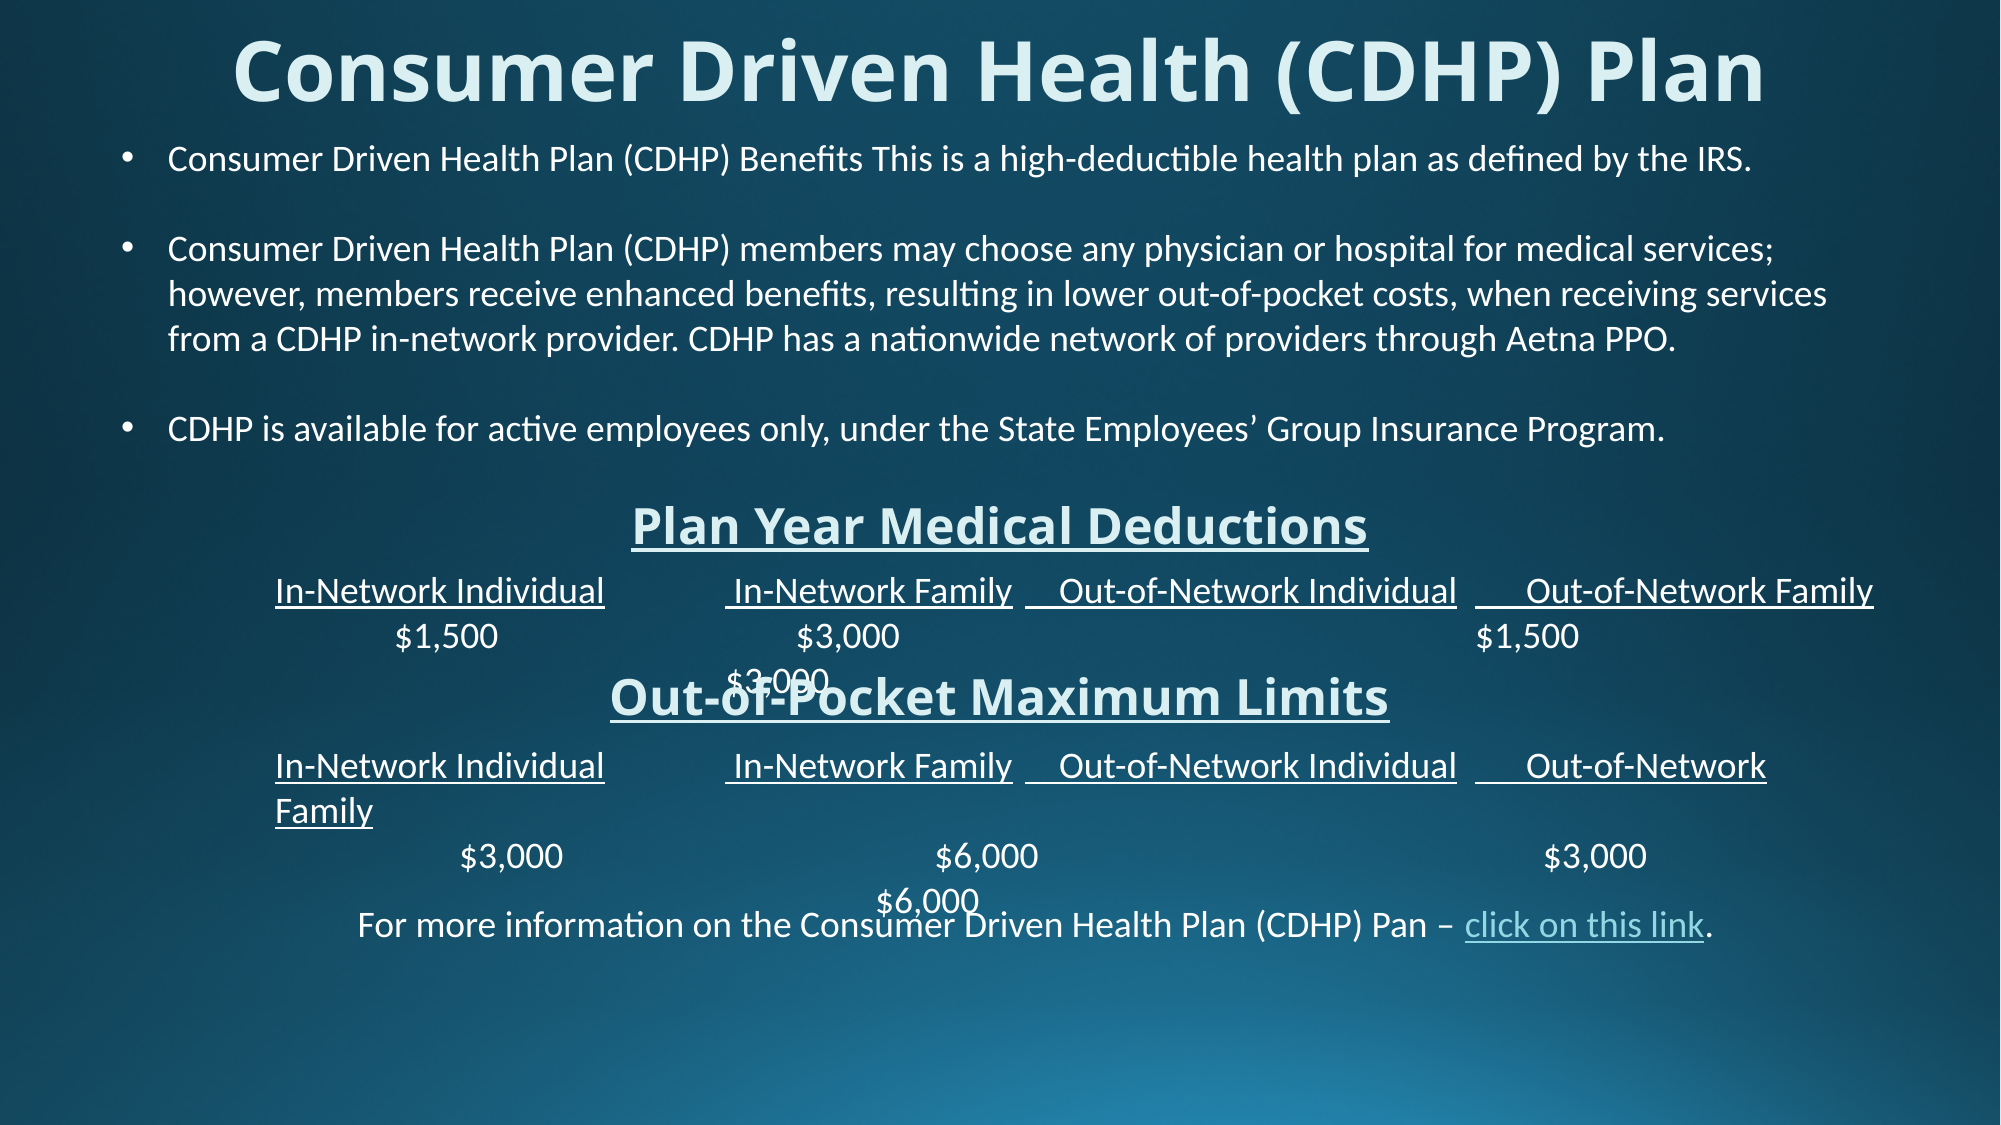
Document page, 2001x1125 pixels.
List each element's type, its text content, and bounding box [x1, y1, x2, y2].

text_box Consumer Driven Health (CDHP) Plan [216, 10, 1784, 126]
text_box Out-of-Pocket Maximum Limits [595, 658, 1405, 734]
text_box In-Network Individual In-Network Family Out-of-Network Individual Out-of-Network Family $3,000 $6,000 $3,000 $6,000 [260, 734, 1817, 929]
picture [0, 0, 2001, 1125]
text_box Consumer Driven Health Plan (CDHP) Benefits This is a high-deductible health plan as defined by the IRS. Consumer Driven Health Plan (CDHP) members may choose any physician or hospital for medical services; however, members receive enhanced benefits, resulting in lower out-of-pocket costs, when receiving services from a CDHP in-network provider. CDHP has a nationwide network of providers through Aetna PPO. CDHP is available for active employees only, under the State Employees’ Group Insurance Program. [106, 126, 1873, 457]
text_box Plan Year Medical Deductions [616, 486, 1384, 558]
text_box In-Network Individual In-Network Family Out-of-Network Individual Out-of-Network Family $1,500 $3,000 $1,500 $3,000 [260, 558, 1894, 709]
text_box For more information on the Consumer Driven Health Plan (CDHP) Pan – click on this link. [342, 893, 1773, 953]
